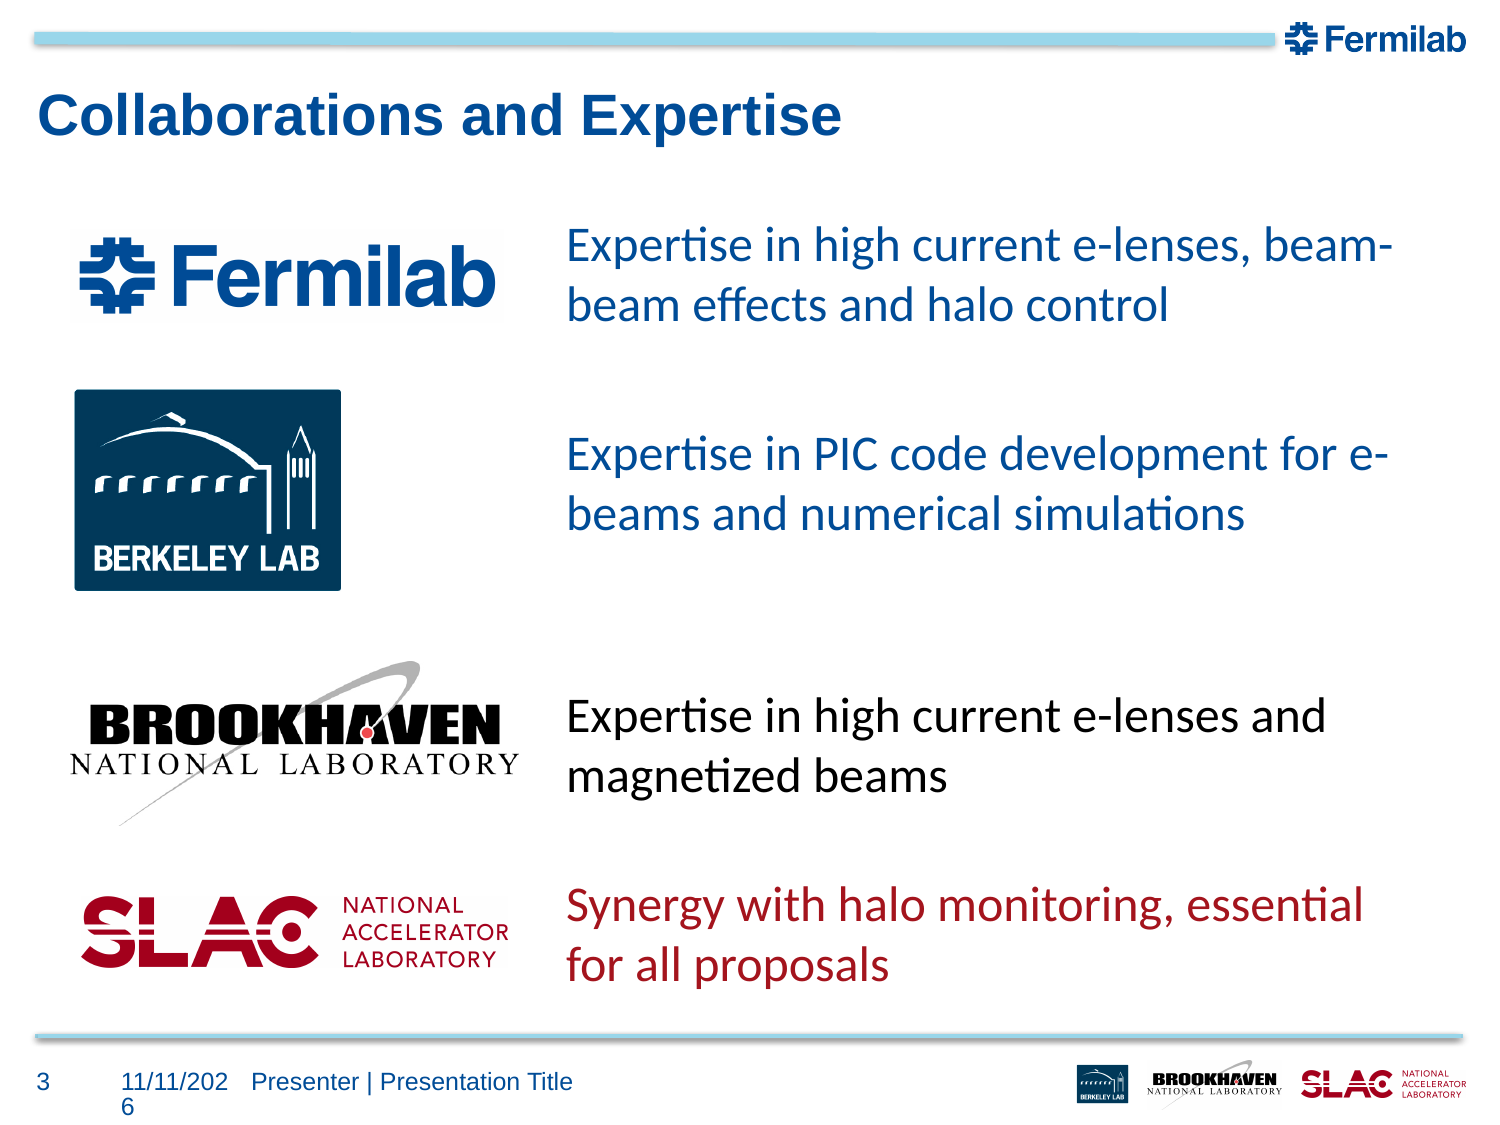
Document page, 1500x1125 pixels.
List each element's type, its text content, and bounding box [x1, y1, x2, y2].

picture [70, 385, 346, 595]
text_box Expertise in high current e-lenses, beam-beam effects and halo control [551, 204, 1448, 339]
title Collaborations and Expertise [37, 76, 1463, 147]
text_box [37, 171, 1463, 1005]
text_box Expertise in PIC code development for e-beams and numerical simulations [551, 413, 1448, 549]
picture [1285, 22, 1466, 55]
picture [1147, 1060, 1282, 1110]
text_box Synergy with halo monitoring, essential for all proposals [551, 863, 1448, 999]
text_box Expertise in high current e-lenses and magnetized beams [551, 675, 1448, 811]
picture [70, 229, 504, 323]
picture [70, 661, 519, 826]
slide_number 3 [36, 1065, 105, 1105]
footer Presenter | Presentation Title [251, 1065, 1161, 1105]
picture [80, 896, 508, 968]
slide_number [120, 1065, 232, 1106]
picture [1301, 1070, 1466, 1098]
